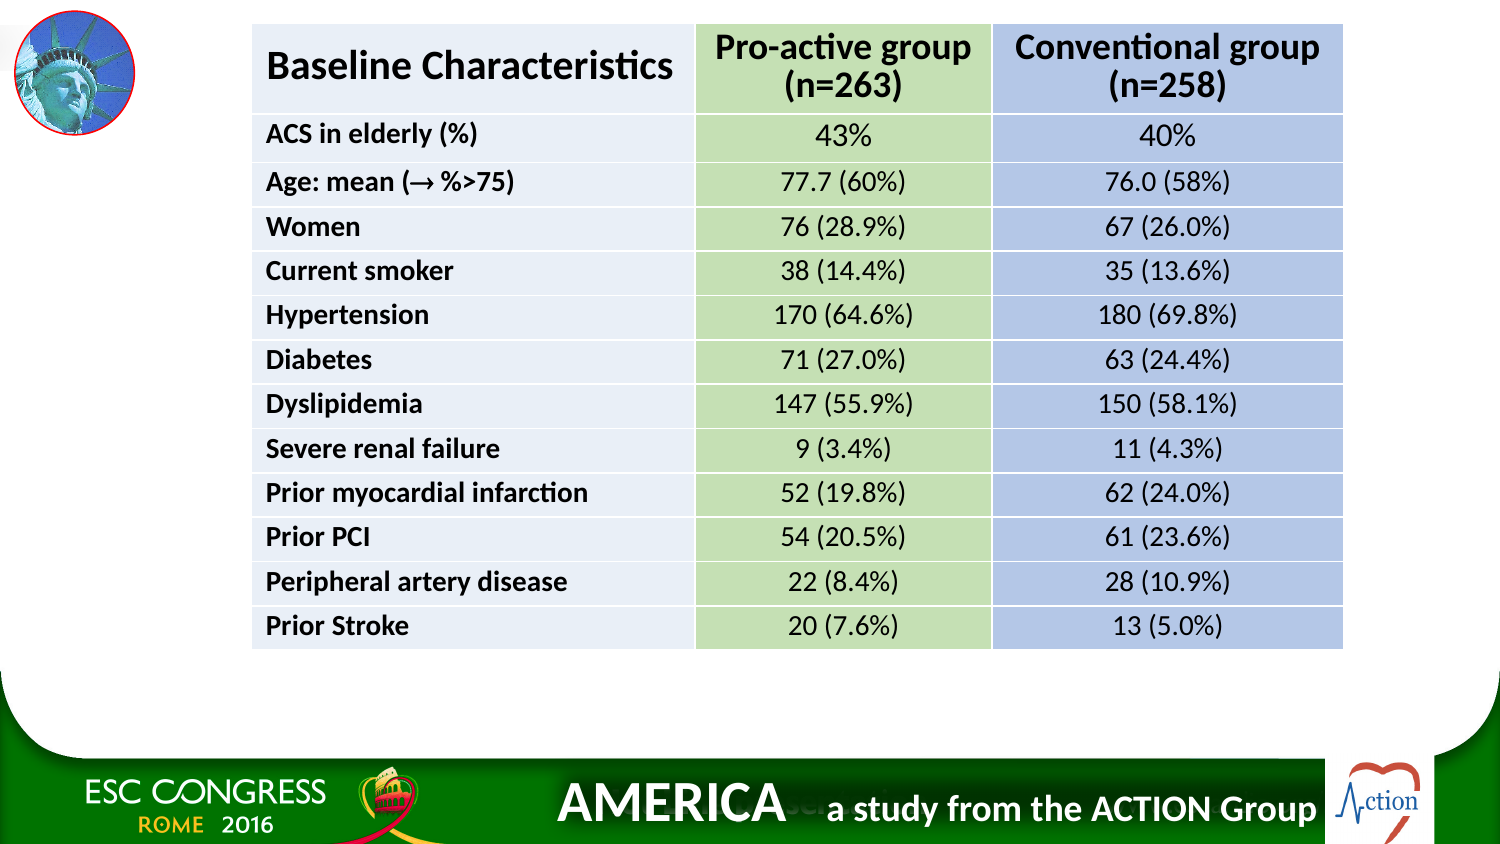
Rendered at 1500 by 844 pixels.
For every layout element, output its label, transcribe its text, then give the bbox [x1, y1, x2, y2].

table_header Pro-active group (n=263) [696, 24, 991, 113]
table_cell Hypertension [252, 296, 694, 339]
table_cell 35 (13.6%) [993, 252, 1343, 295]
table_cell 43% [696, 115, 991, 162]
table_cell 20 (7.6%) [696, 607, 991, 649]
table_cell 61 (23.6%) [993, 518, 1343, 561]
table_cell Women [252, 208, 694, 250]
table_cell 76.0 (58%) [993, 163, 1343, 206]
table_cell 9 (3.4%) [696, 429, 991, 472]
table_cell 11 (4.3%) [993, 429, 1343, 472]
table_cell 67 (26.0%) [993, 208, 1343, 250]
table_cell 28 (10.9%) [993, 562, 1343, 605]
table_cell 40% [993, 115, 1343, 162]
table_cell 38 (14.4%) [696, 252, 991, 295]
table_cell Dyslipidemia [252, 385, 694, 428]
picture [0, 0, 1500, 844]
table_cell Prior Stroke [252, 607, 694, 649]
table_cell 13 (5.0%) [993, 607, 1343, 649]
table_cell 170 (64.6%) [696, 296, 991, 339]
table_cell Age: mean ( %>75) [252, 163, 694, 206]
table_cell Current smoker [252, 252, 694, 295]
table_cell 63 (24.4%) [993, 341, 1343, 383]
table_cell 150 (58.1%) [993, 385, 1343, 428]
table_cell 76 (28.9%) [696, 208, 991, 250]
table_cell 180 (69.8%) [993, 296, 1343, 339]
table_cell Prior myocardial infarction [252, 474, 694, 516]
table_cell 77.7 (60%) [696, 163, 991, 206]
table_cell Prior PCI [252, 518, 694, 561]
table_cell 54 (20.5%) [696, 518, 991, 561]
table_header Baseline Characteristics [252, 24, 694, 113]
table_cell 71 (27.0%) [696, 341, 991, 383]
table_cell 22 (8.4%) [696, 562, 991, 605]
table_cell Peripheral artery disease [252, 562, 694, 605]
table_cell 62 (24.0%) [993, 474, 1343, 516]
table_cell ACS in elderly (%) [252, 115, 694, 162]
table_header Conventional group (n=258) [993, 24, 1343, 113]
table_cell Diabetes [252, 341, 694, 383]
table_cell 147 (55.9%) [696, 385, 991, 428]
table_cell 52 (19.8%) [696, 474, 991, 516]
table_cell Severe renal failure [252, 429, 694, 472]
